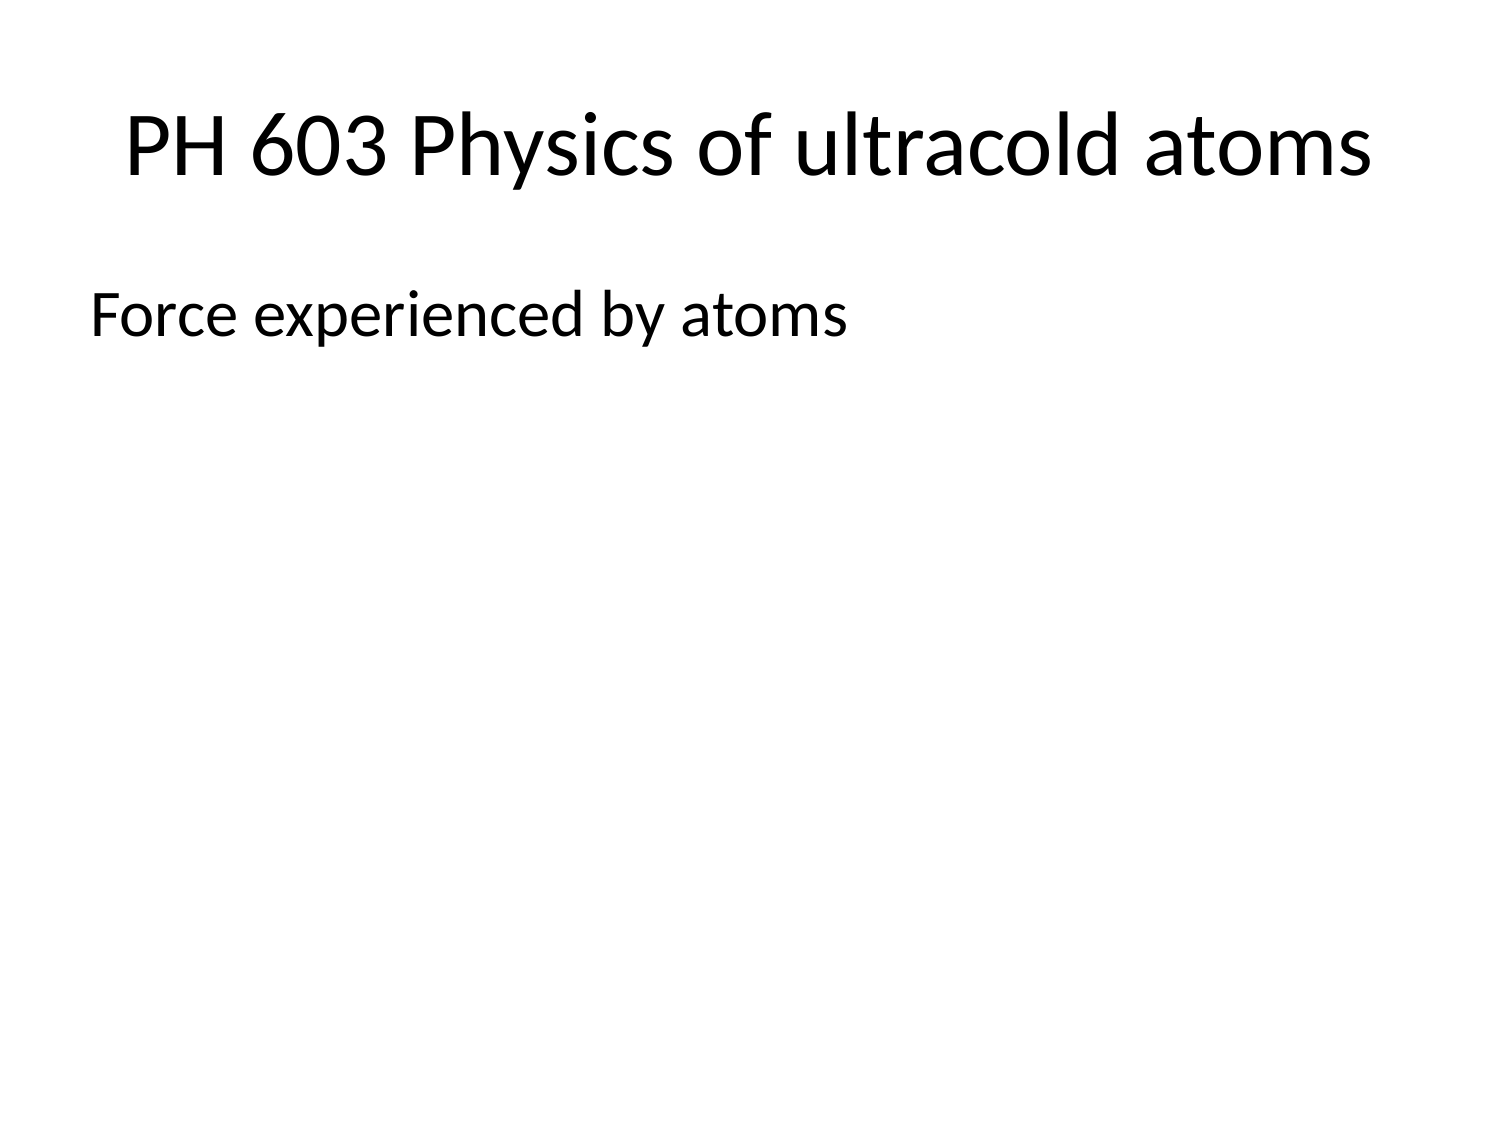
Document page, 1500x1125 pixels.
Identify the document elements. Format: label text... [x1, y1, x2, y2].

title PH 603 Physics of ultracold atoms [75, 45, 1425, 233]
list Force experienced by atoms [75, 262, 1425, 1005]
